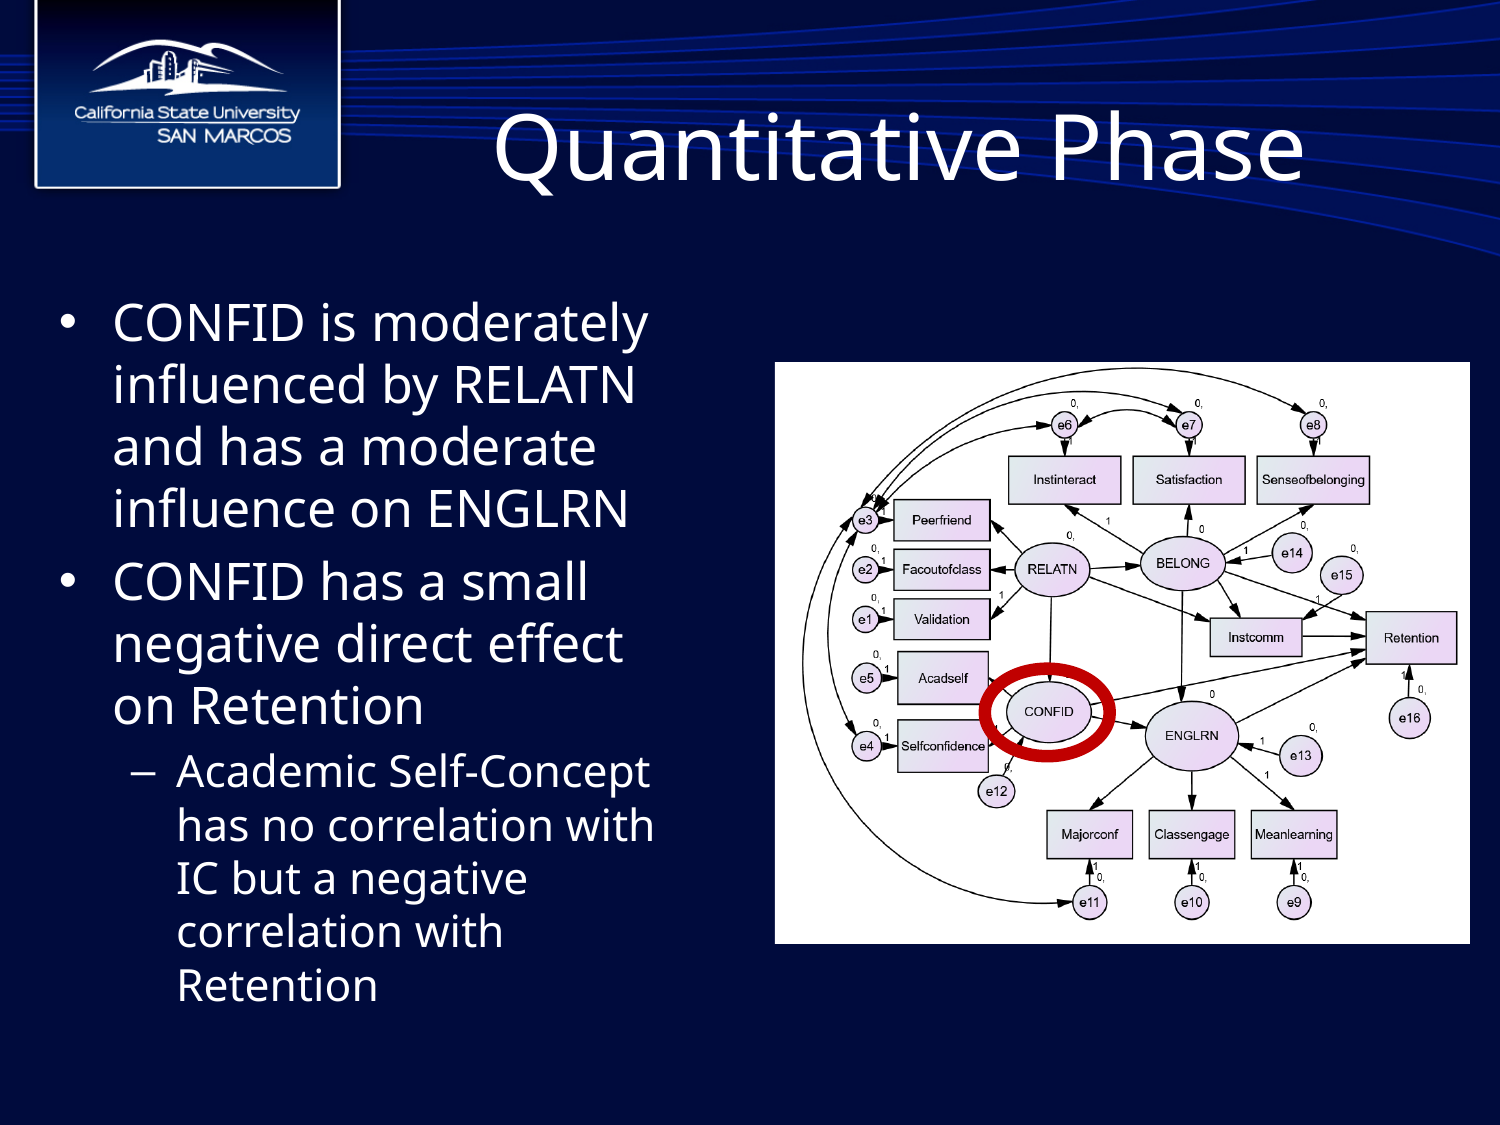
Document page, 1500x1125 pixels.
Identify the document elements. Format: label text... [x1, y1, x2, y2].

picture [0, 0, 1500, 1125]
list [774, 362, 1471, 944]
list CONFID is moderately influenced by RELATN and has a moderate influence on ENGLRN CONFID has a small negative direct effect on Retention Academic Self-Concept has no correlation with IC but a negative correlation with Retention [43, 281, 707, 1025]
title Quantitative Phase [375, 50, 1425, 238]
